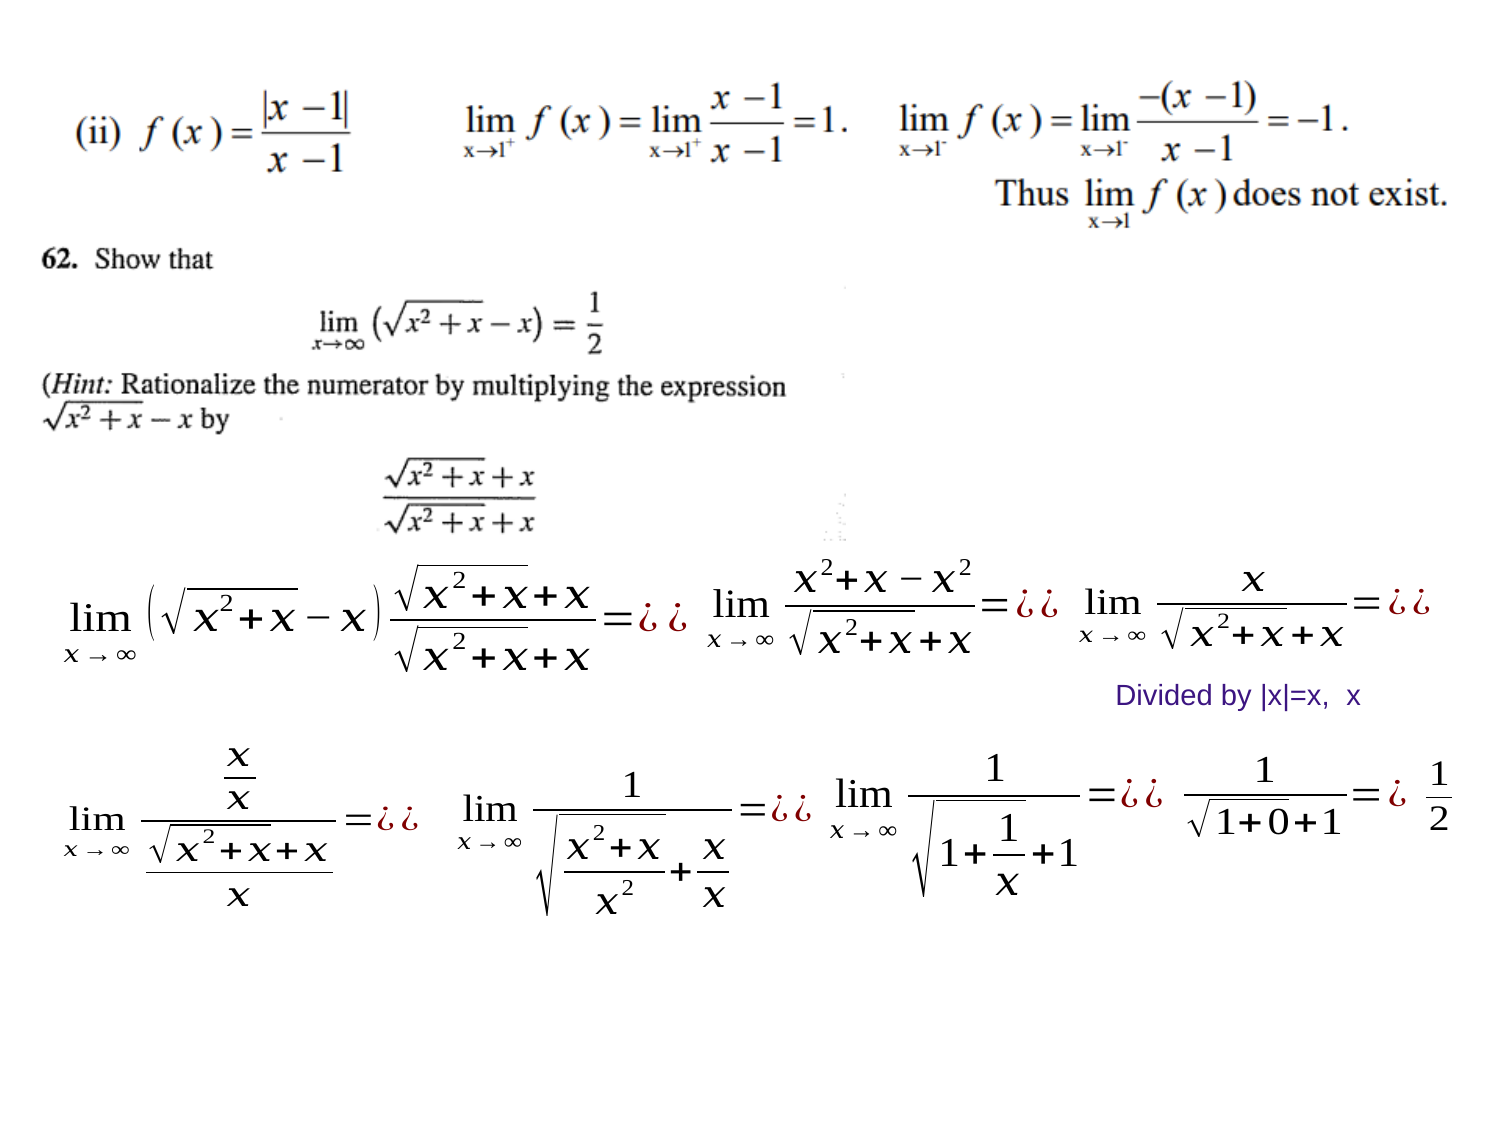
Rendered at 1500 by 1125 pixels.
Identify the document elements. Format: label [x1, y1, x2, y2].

picture [63, 61, 403, 183]
picture [25, 239, 846, 545]
picture [456, 67, 1475, 244]
